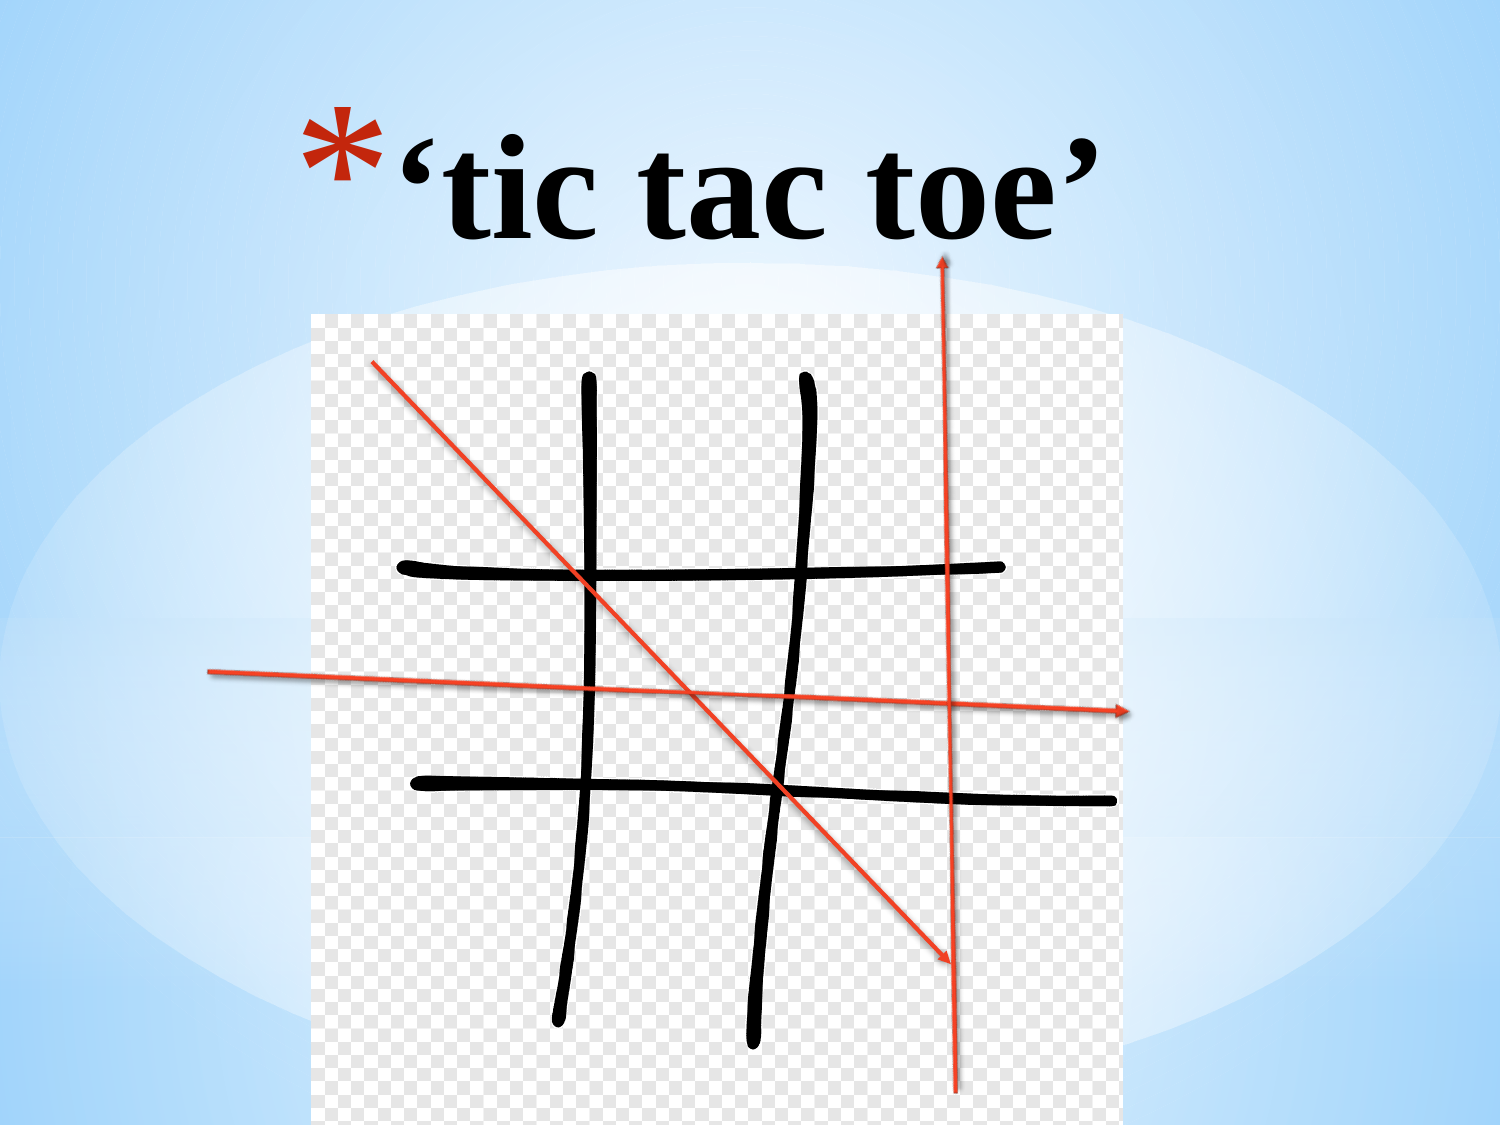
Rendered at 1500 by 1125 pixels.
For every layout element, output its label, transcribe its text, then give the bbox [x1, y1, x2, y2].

title ‘tic tac toe’ [54, 54, 1123, 243]
picture [196, 210, 1391, 1125]
